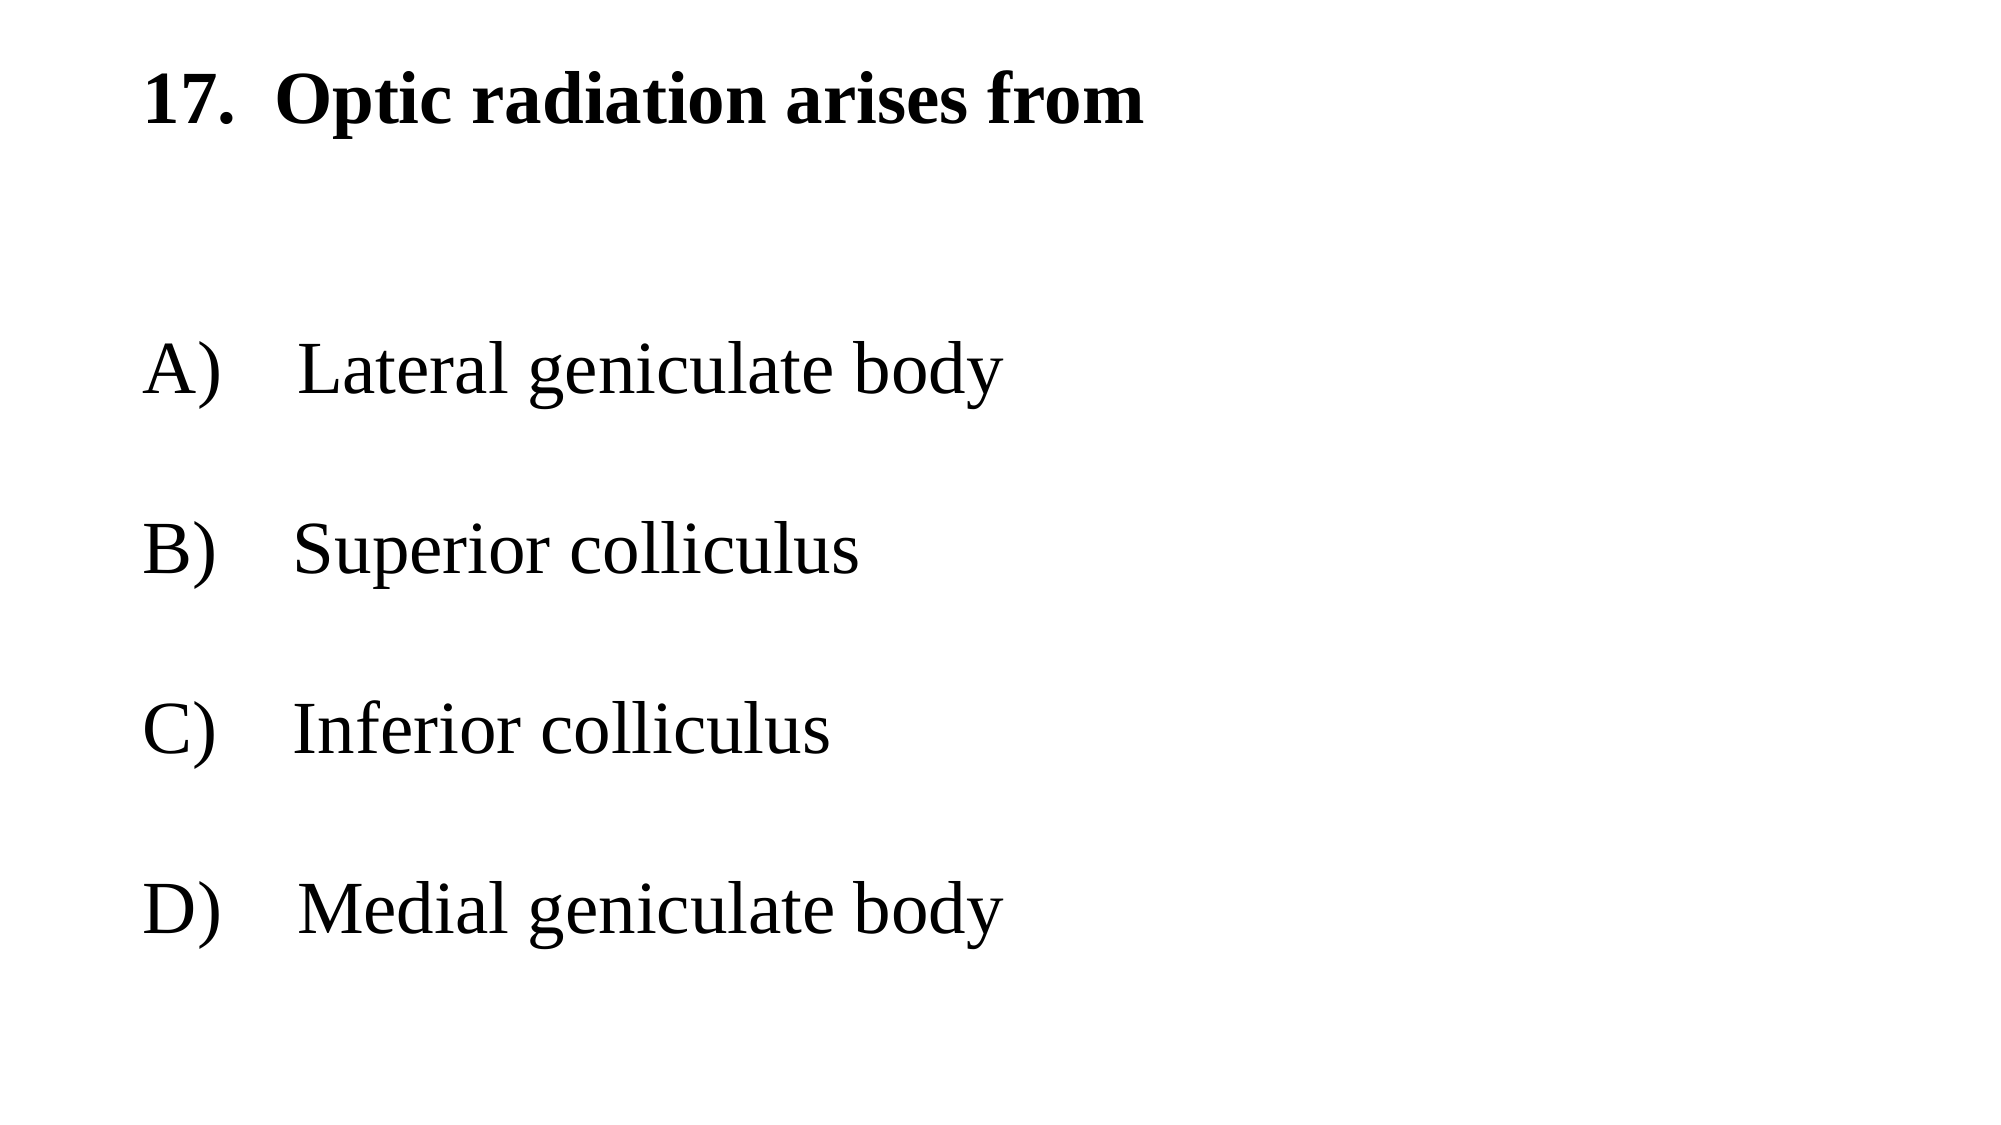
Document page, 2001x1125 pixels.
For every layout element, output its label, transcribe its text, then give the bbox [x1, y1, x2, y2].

text_box 17. Optic radiation arises from A) Lateral geniculate body B) Superior colliculus C) Inferior colliculus D) Medial geniculate body [128, 41, 1690, 957]
